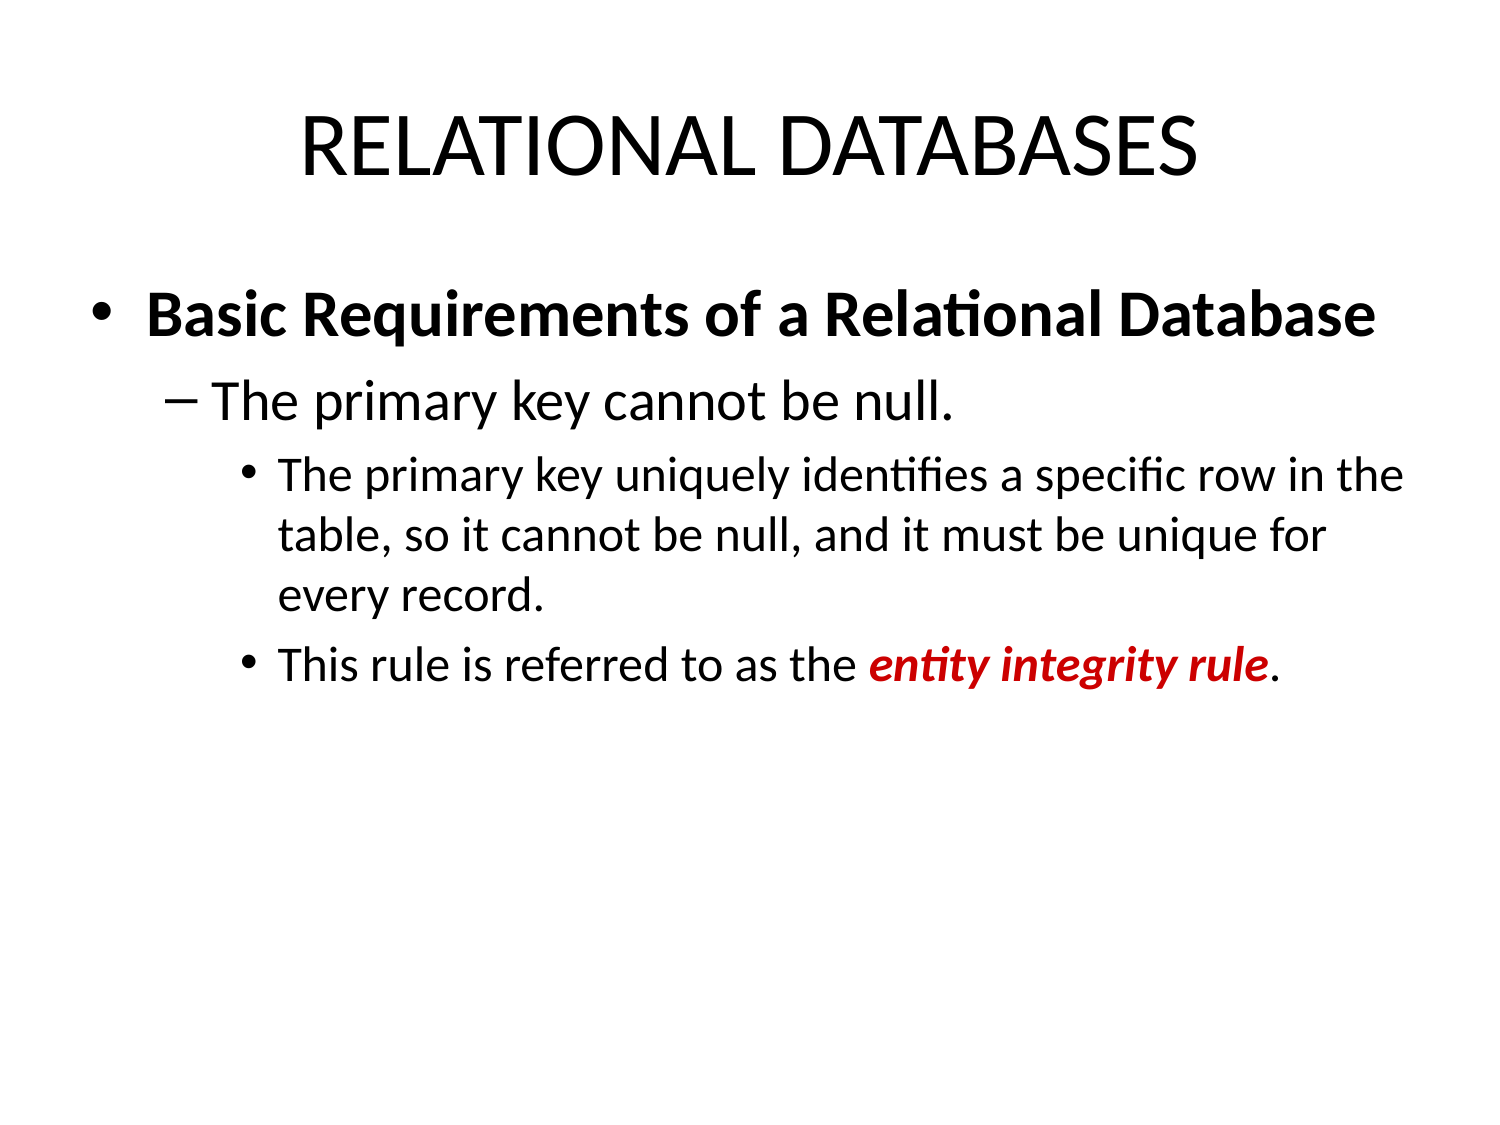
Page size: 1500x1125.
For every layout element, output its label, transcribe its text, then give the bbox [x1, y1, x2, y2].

title RELATIONAL DATABASES [75, 45, 1425, 233]
list Basic Requirements of a Relational Database The primary key cannot be null. The primary key uniquely identifies a specific row in the table, so it cannot be null, and it must be unique for every record. This rule is referred to as the entity integrity rule. [75, 262, 1425, 1038]
